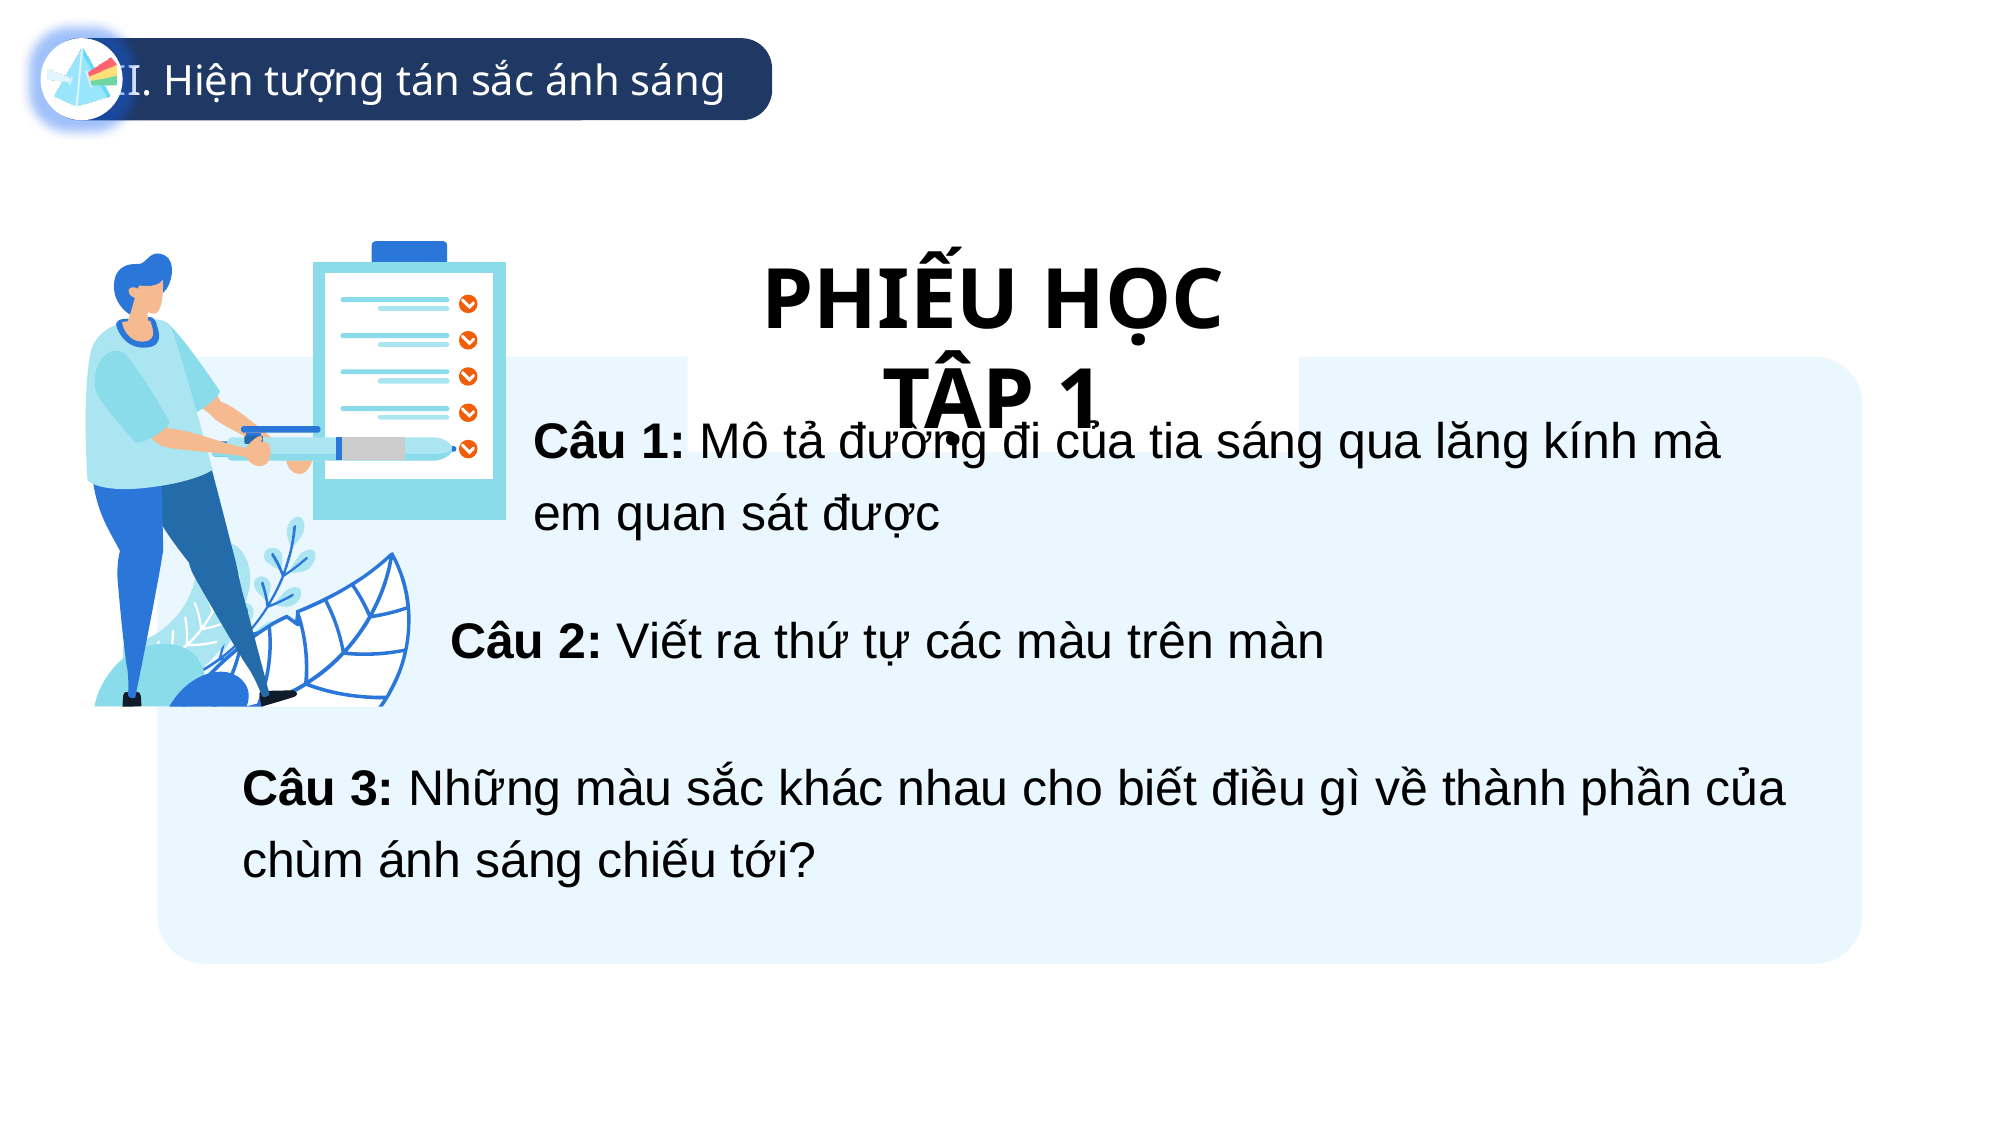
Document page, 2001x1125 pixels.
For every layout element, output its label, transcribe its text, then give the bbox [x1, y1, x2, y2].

text_box Câu 1: Mô tả đường đi của tia sáng qua lăng kính mà em quan sát được [518, 389, 1773, 549]
text_box PHIẾU HỌC TẬP 1 [687, 237, 1299, 389]
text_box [40, 38, 773, 121]
text_box Câu 3: Những màu sắc khác nhau cho biết điều gì về thành phần của chùm ánh sáng chiếu tới? [227, 736, 1825, 896]
text_box Câu 2: Viết ra thứ tự các màu trên màn [506, 589, 1690, 676]
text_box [81, 241, 506, 707]
text_box [156, 355, 1864, 965]
